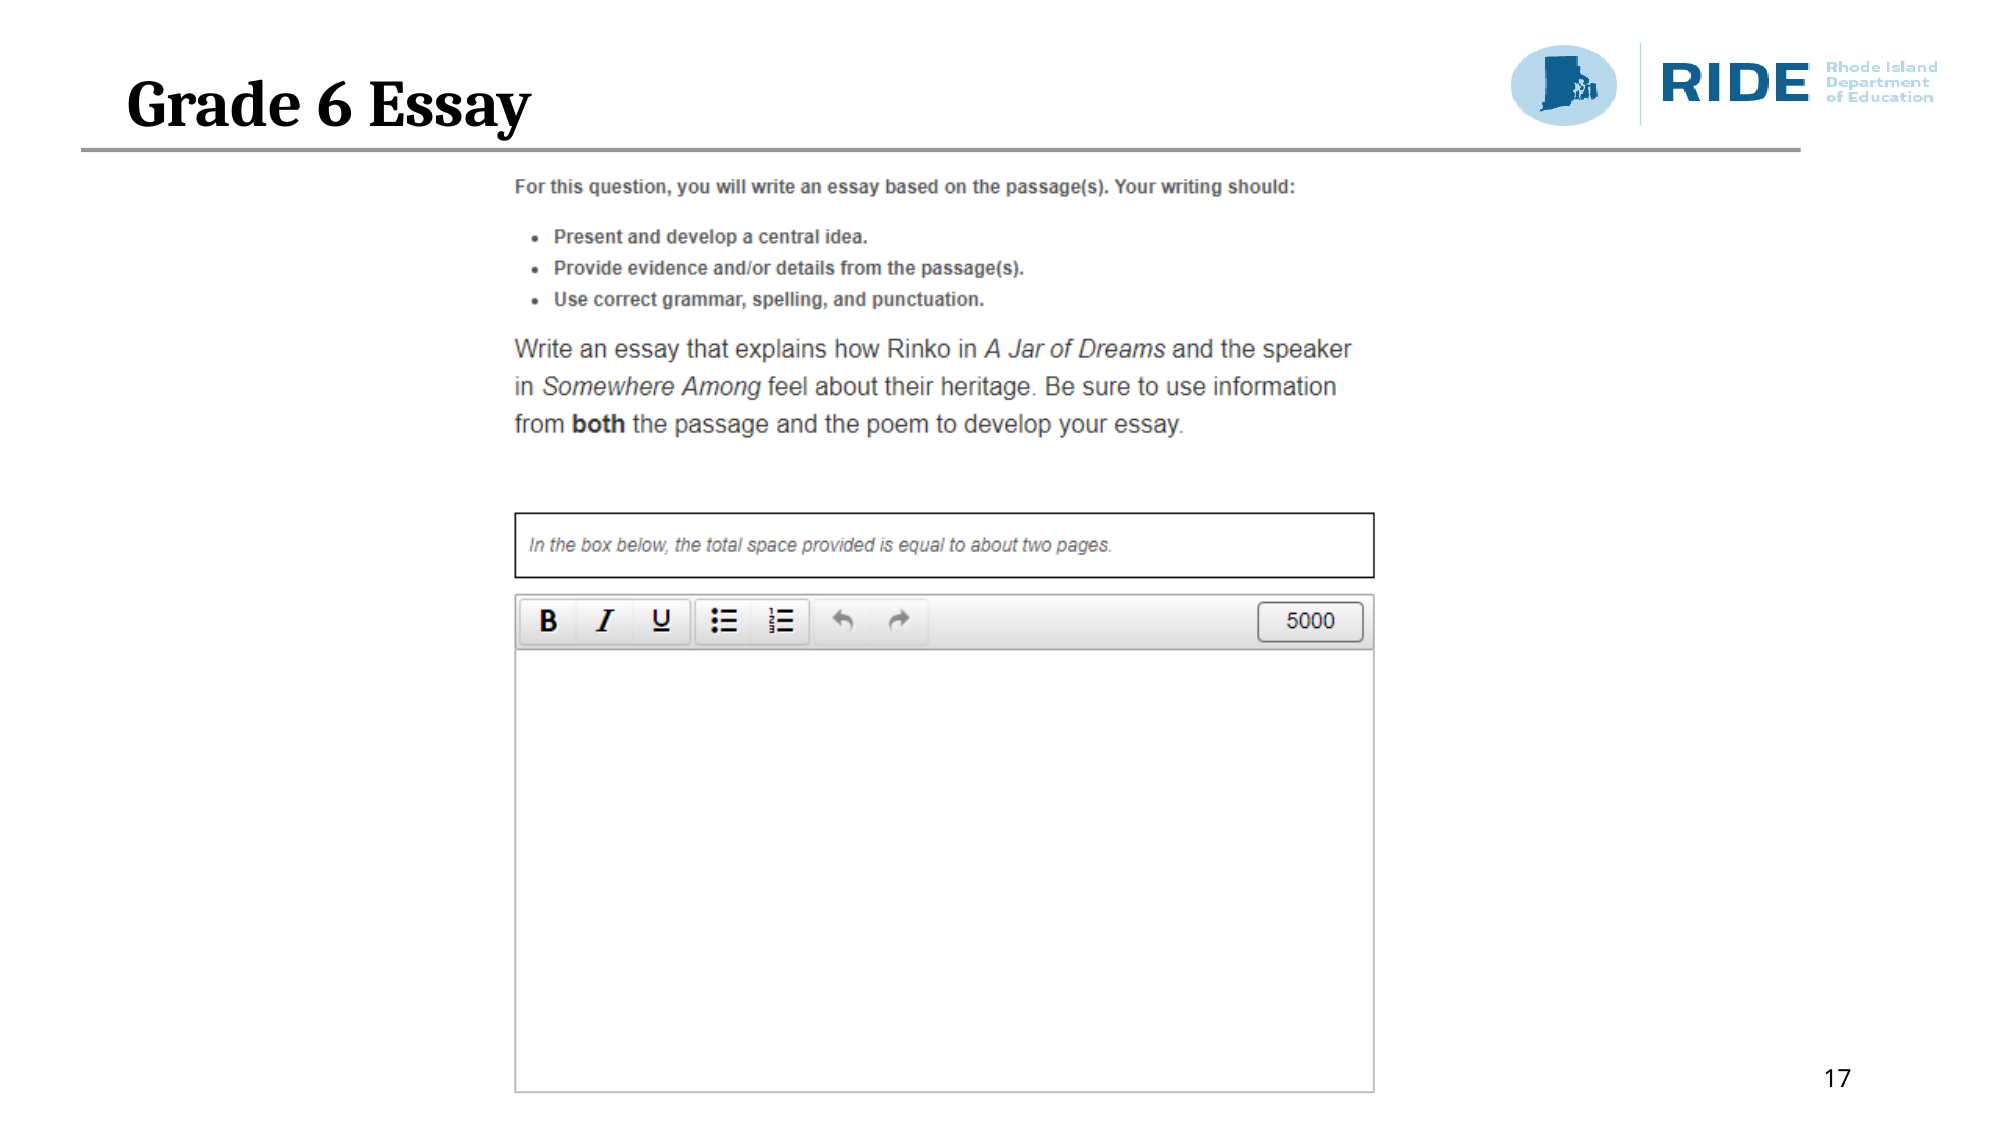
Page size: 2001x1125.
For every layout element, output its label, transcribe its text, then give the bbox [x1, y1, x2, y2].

title Grade 6 Essay [84, 0, 2000, 201]
picture [470, 173, 1400, 1112]
